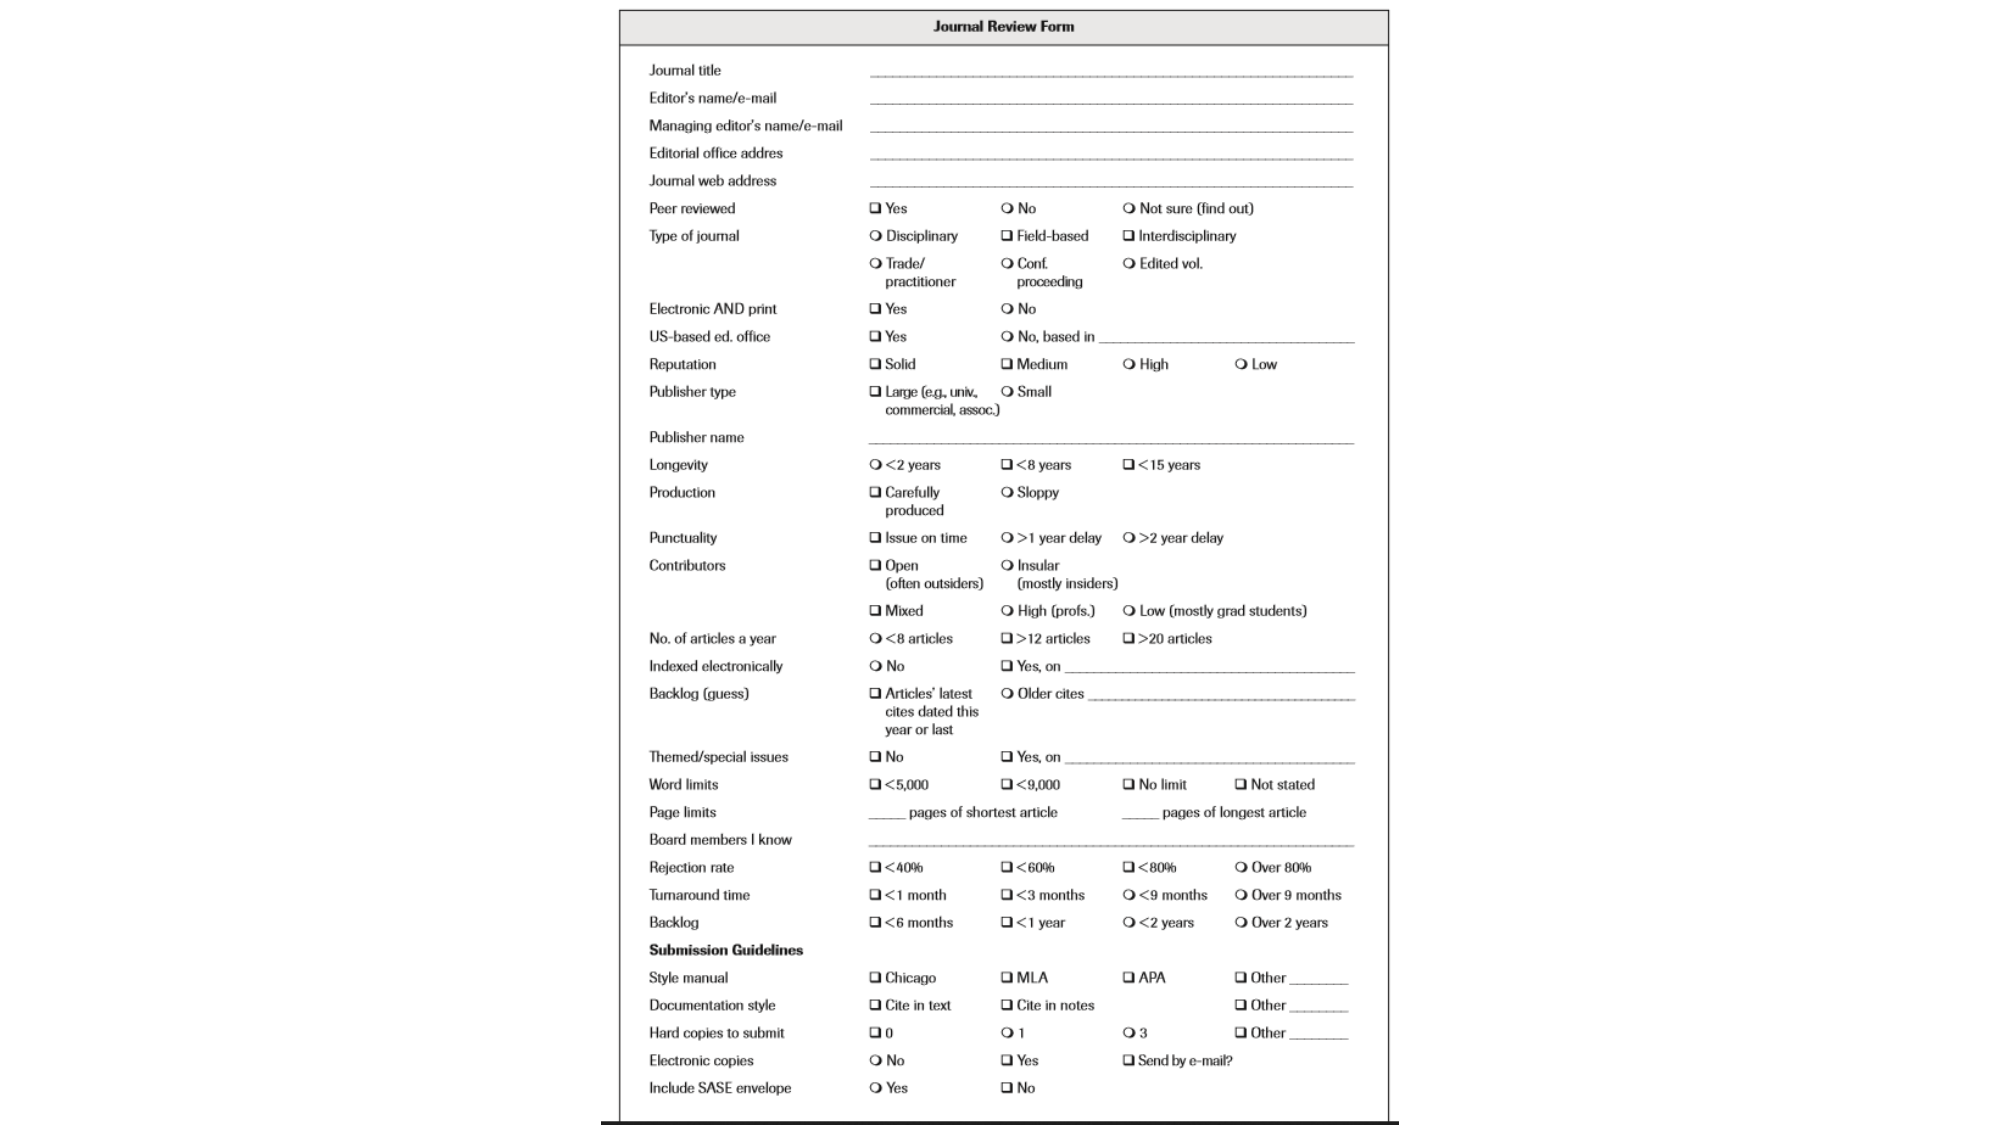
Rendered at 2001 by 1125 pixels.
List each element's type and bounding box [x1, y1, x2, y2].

picture [601, 0, 1399, 1125]
